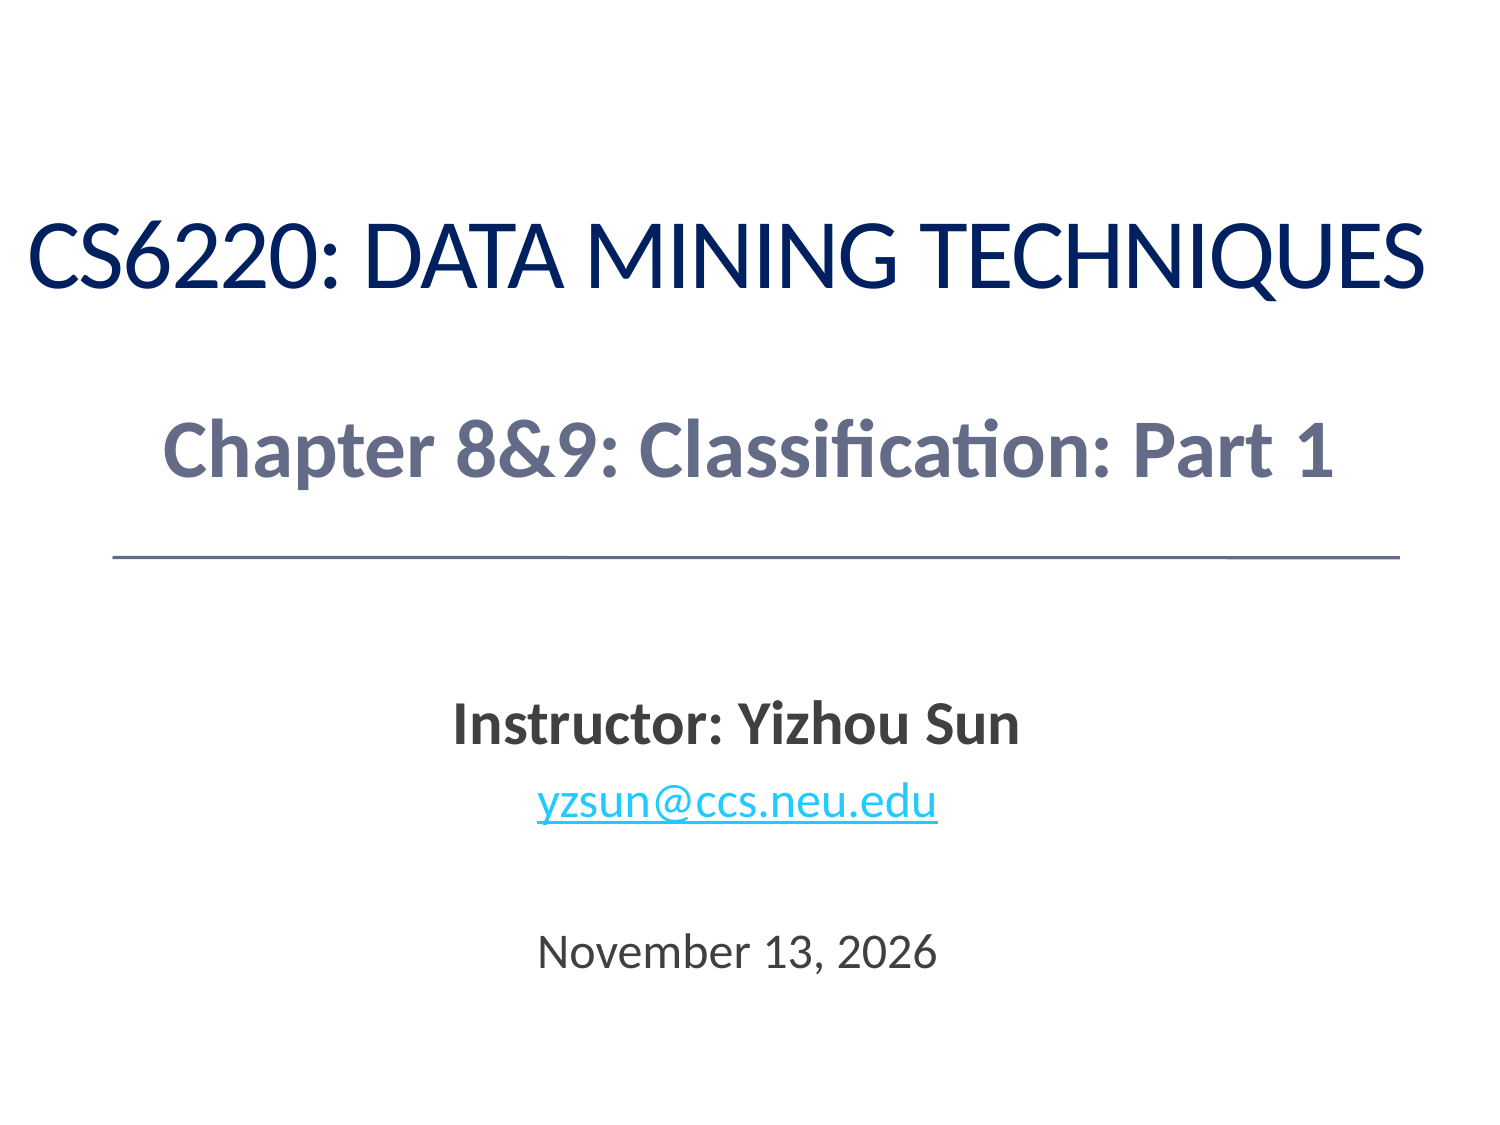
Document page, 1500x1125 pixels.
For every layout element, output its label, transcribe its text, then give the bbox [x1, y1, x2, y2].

title CS6220: Data Mining Techniques [12, 0, 1488, 317]
subtitle Instructor: Yizhou Sun yzsun@ccs.neu.edu February 4, 2013 [212, 587, 1263, 1063]
text_box Chapter 8&9: Classification: Part 1 [0, 374, 1500, 513]
